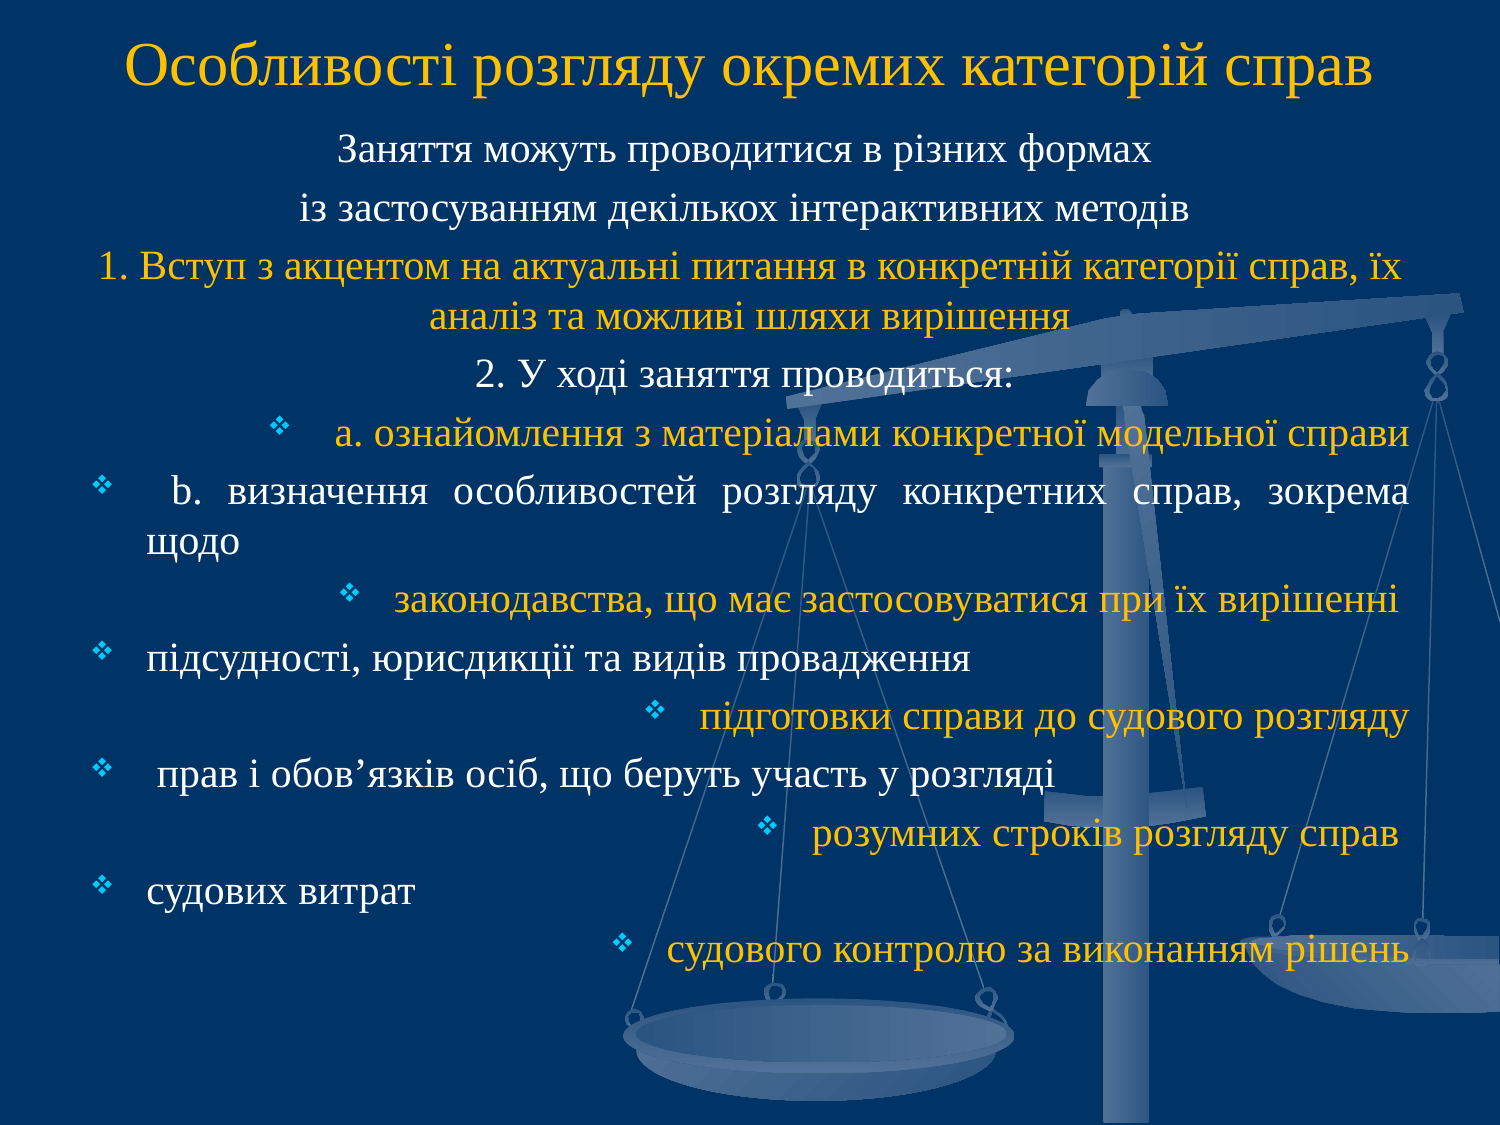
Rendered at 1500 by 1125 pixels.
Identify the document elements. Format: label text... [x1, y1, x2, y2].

list Заняття можуть проводитися в різних формах із застосуванням декількох інтерактивних методів 1. Вступ з акцентом на актуальні питання в конкретній категорії справ, їх аналіз та можливі шляхи вирішення 2. У ході заняття проводиться: a. ознайомлення з матеріалами конкретної модельної справи b. визначення особливостей розгляду конкретних справ, зокрема щодо законодавства, що має застосовуватися при їх вирішенні підсудності, юрисдикції та видів провадження підготовки справи до судового розгляду прав і обов’язків осіб, що беруть участь у розгляді розумних строків розгляду справ судових витрат судового контролю за виконанням рішень [74, 113, 1426, 1071]
title Особливості розгляду окремих категорій справ [74, 18, 1426, 103]
